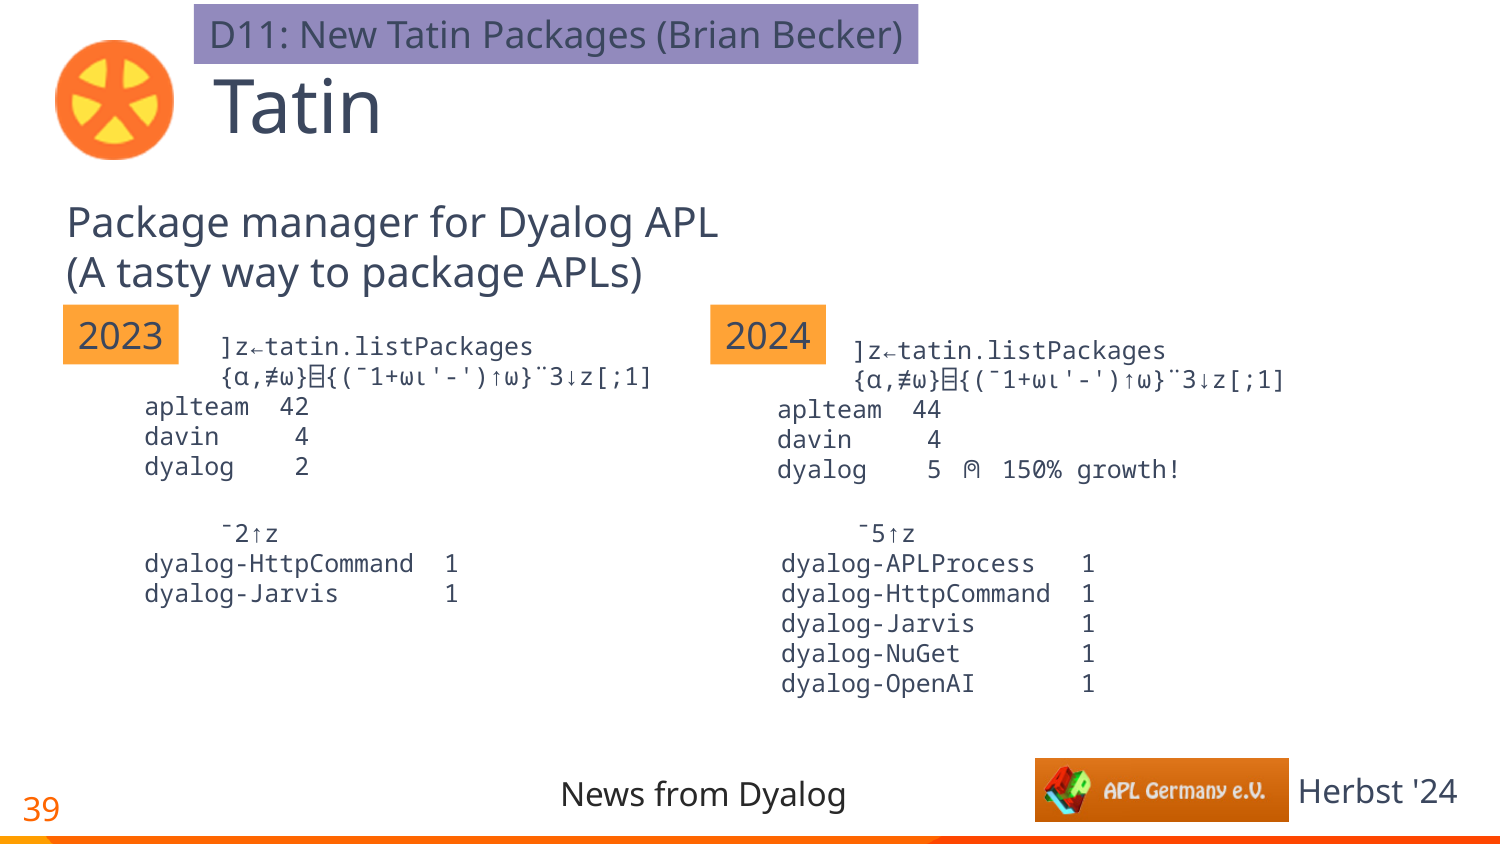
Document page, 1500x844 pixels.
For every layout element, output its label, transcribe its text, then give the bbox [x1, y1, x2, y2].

text_box 2024 [710, 304, 826, 365]
text_box D11: New Tatin Packages (Brian Becker) [193, 4, 919, 64]
text_box ¯2↑z dyalog-HttpCommand 1 dyalog-Jarvis 1 [114, 510, 737, 675]
title Tatin [198, 43, 1121, 157]
text_box 2023 [63, 304, 179, 365]
text_box ]z←tatin.listPackages {⍺,≢⍵}⌸{(¯1+⍵⍳'-')↑⍵}¨3↓z[;1] aplteam 44 davin 4 dyalog 5 ⍝ 150% growth! [747, 326, 1500, 492]
text_box ¯5↑z dyalog-APLProcess 1 dyalog-HttpCommand 1 dyalog-Jarvis 1 dyalog-NuGet 1 dyalog-OpenAI 1 [751, 510, 1500, 765]
picture [55, 40, 174, 160]
list Package manager for Dyalog APL (A tasty way to package APLs) [51, 188, 1051, 721]
picture [1035, 765, 1289, 822]
picture [0, 836, 1500, 844]
text_box ]z←tatin.listPackages {⍺,≢⍵}⌸{(¯1+⍵⍳'-')↑⍵}¨3↓z[;1] aplteam 42 davin 4 dyalog 2 [114, 323, 737, 510]
